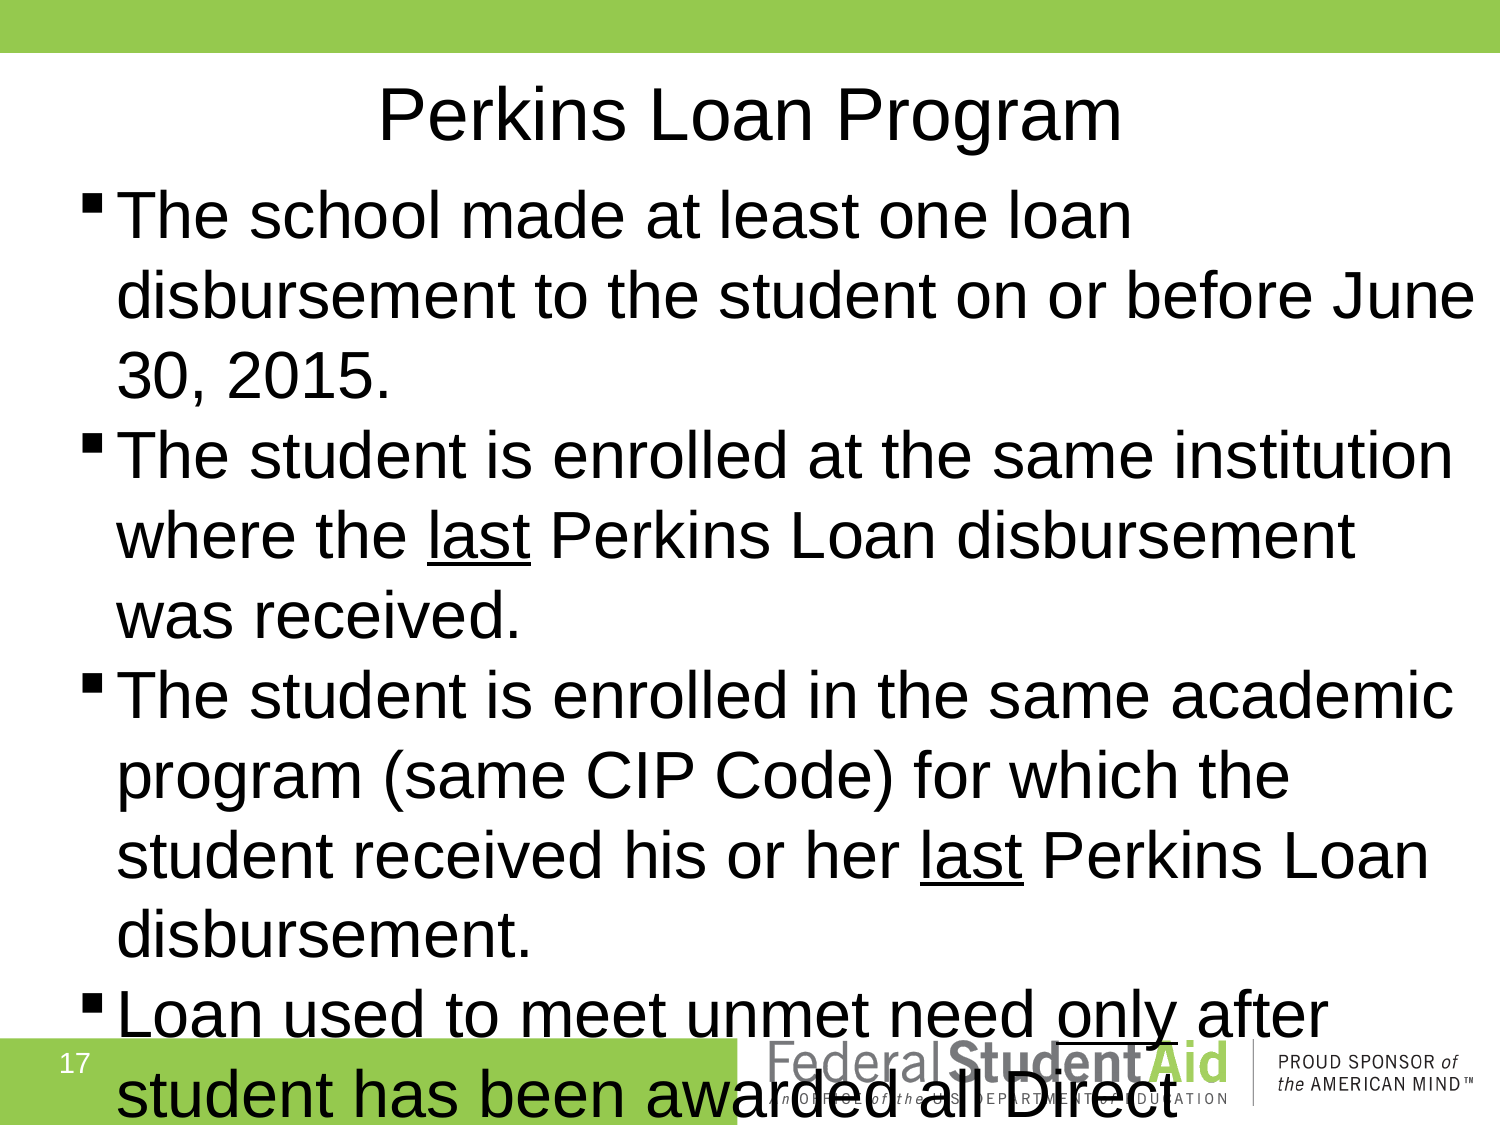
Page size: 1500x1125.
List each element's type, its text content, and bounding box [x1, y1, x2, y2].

title Perkins Loan Program [0, 58, 1500, 165]
picture [769, 1039, 1473, 1106]
list The school made at least one loan disbursement to the student on or before June 30, 2015. The student is enrolled at the same institution where the last Perkins Loan disbursement was received. The student is enrolled in the same academic program (same CIP Code) for which the student received his or her last Perkins Loan disbursement. Loan used to meet unmet need only after student has been awarded all Direct Subsidized Loan for which the student is eligible. [24, 165, 1500, 950]
text_box 17 [0, 1037, 150, 1100]
